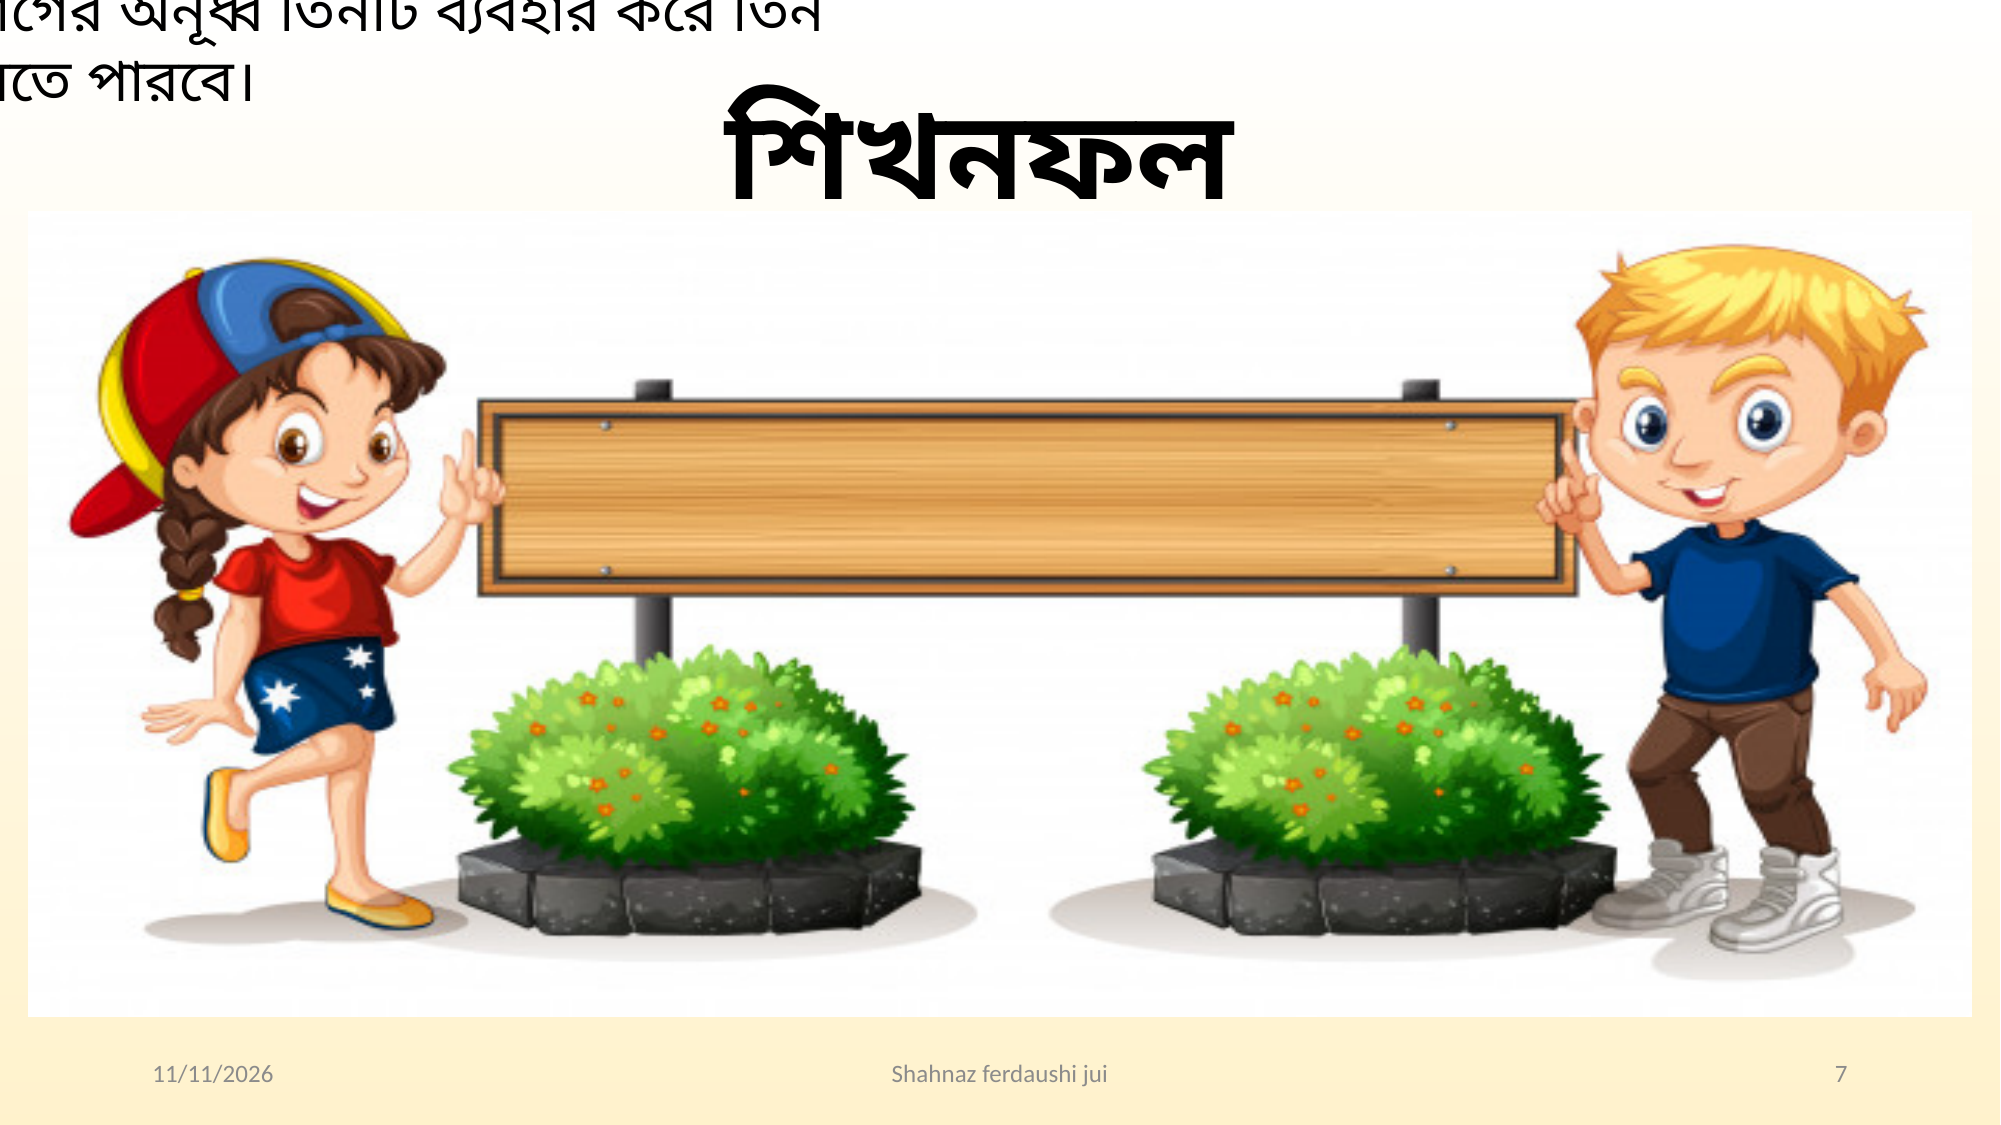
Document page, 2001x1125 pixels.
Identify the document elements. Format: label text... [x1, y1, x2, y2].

footer Shahnaz ferdaushi jui [662, 1042, 1338, 1103]
slide_number 7 [1412, 1042, 1863, 1103]
picture [28, 211, 1972, 1017]
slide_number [137, 1042, 588, 1103]
text_box শিখনফল [710, 66, 1248, 211]
text_box ১৪.৪.২ যোগ,বিয়োগ,গুণ ও ভাগের অনূর্ধ্ব তিনটি ব্যবহার করে তিন স্তরবিশিষ্ট সমস্যার সমাধান করতে পারবে। [0, 0, 860, 121]
